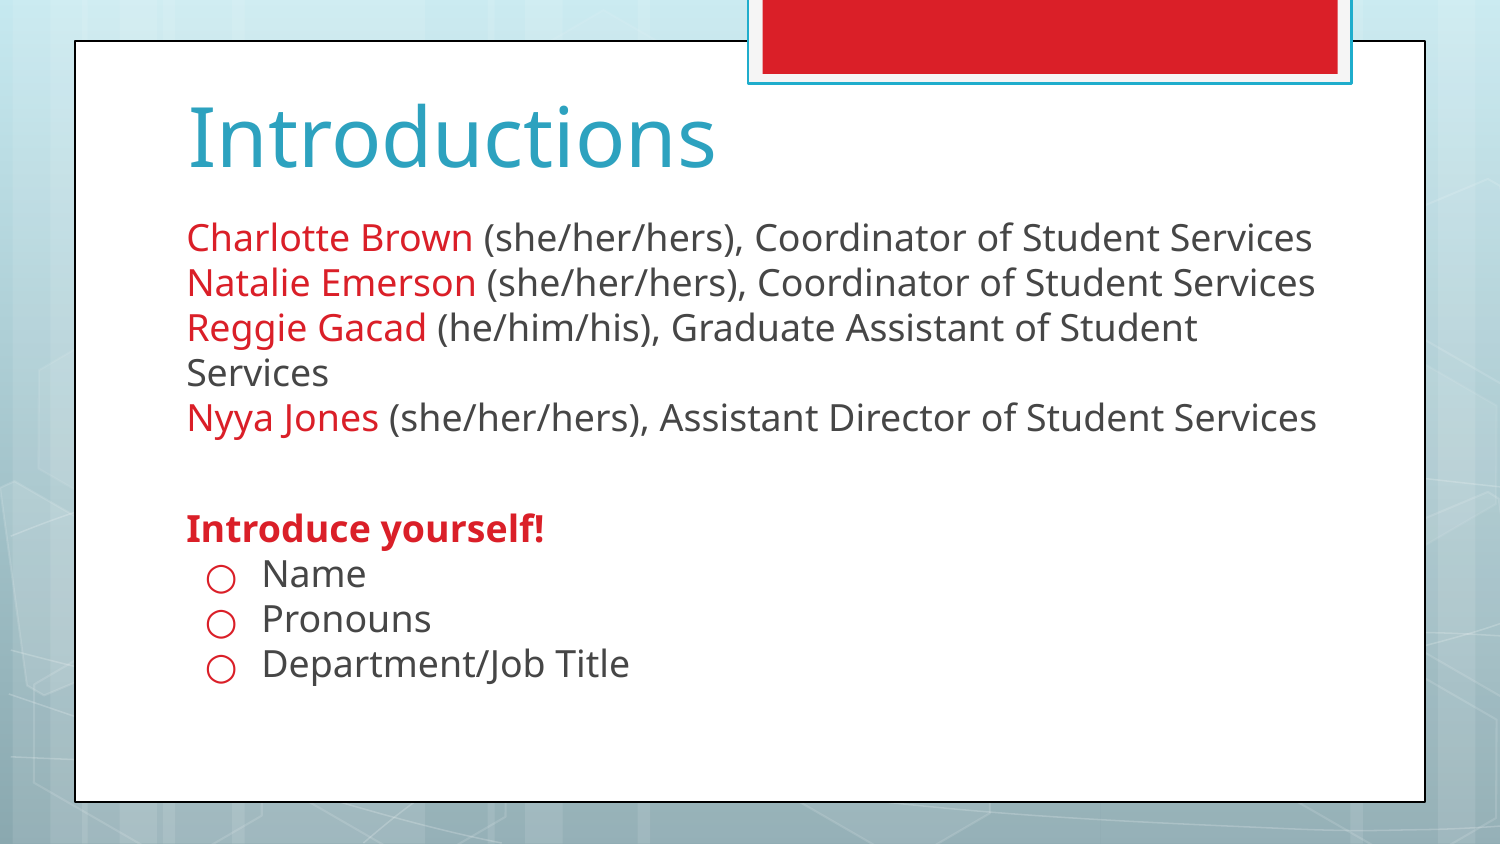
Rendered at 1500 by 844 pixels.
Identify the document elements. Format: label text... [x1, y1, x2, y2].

title Introductions [173, 58, 1327, 198]
list Charlotte Brown (she/her/hers), Coordinator of Student Services Natalie Emerson (she/her/hers), Coordinator of Student Services Reggie Gacad (he/him/his), Graduate Assistant of Student Services Nyya Jones (she/her/hers), Assistant Director of Student Services Introduce yourself! Name Pronouns Department/Job Title [171, 198, 1366, 737]
